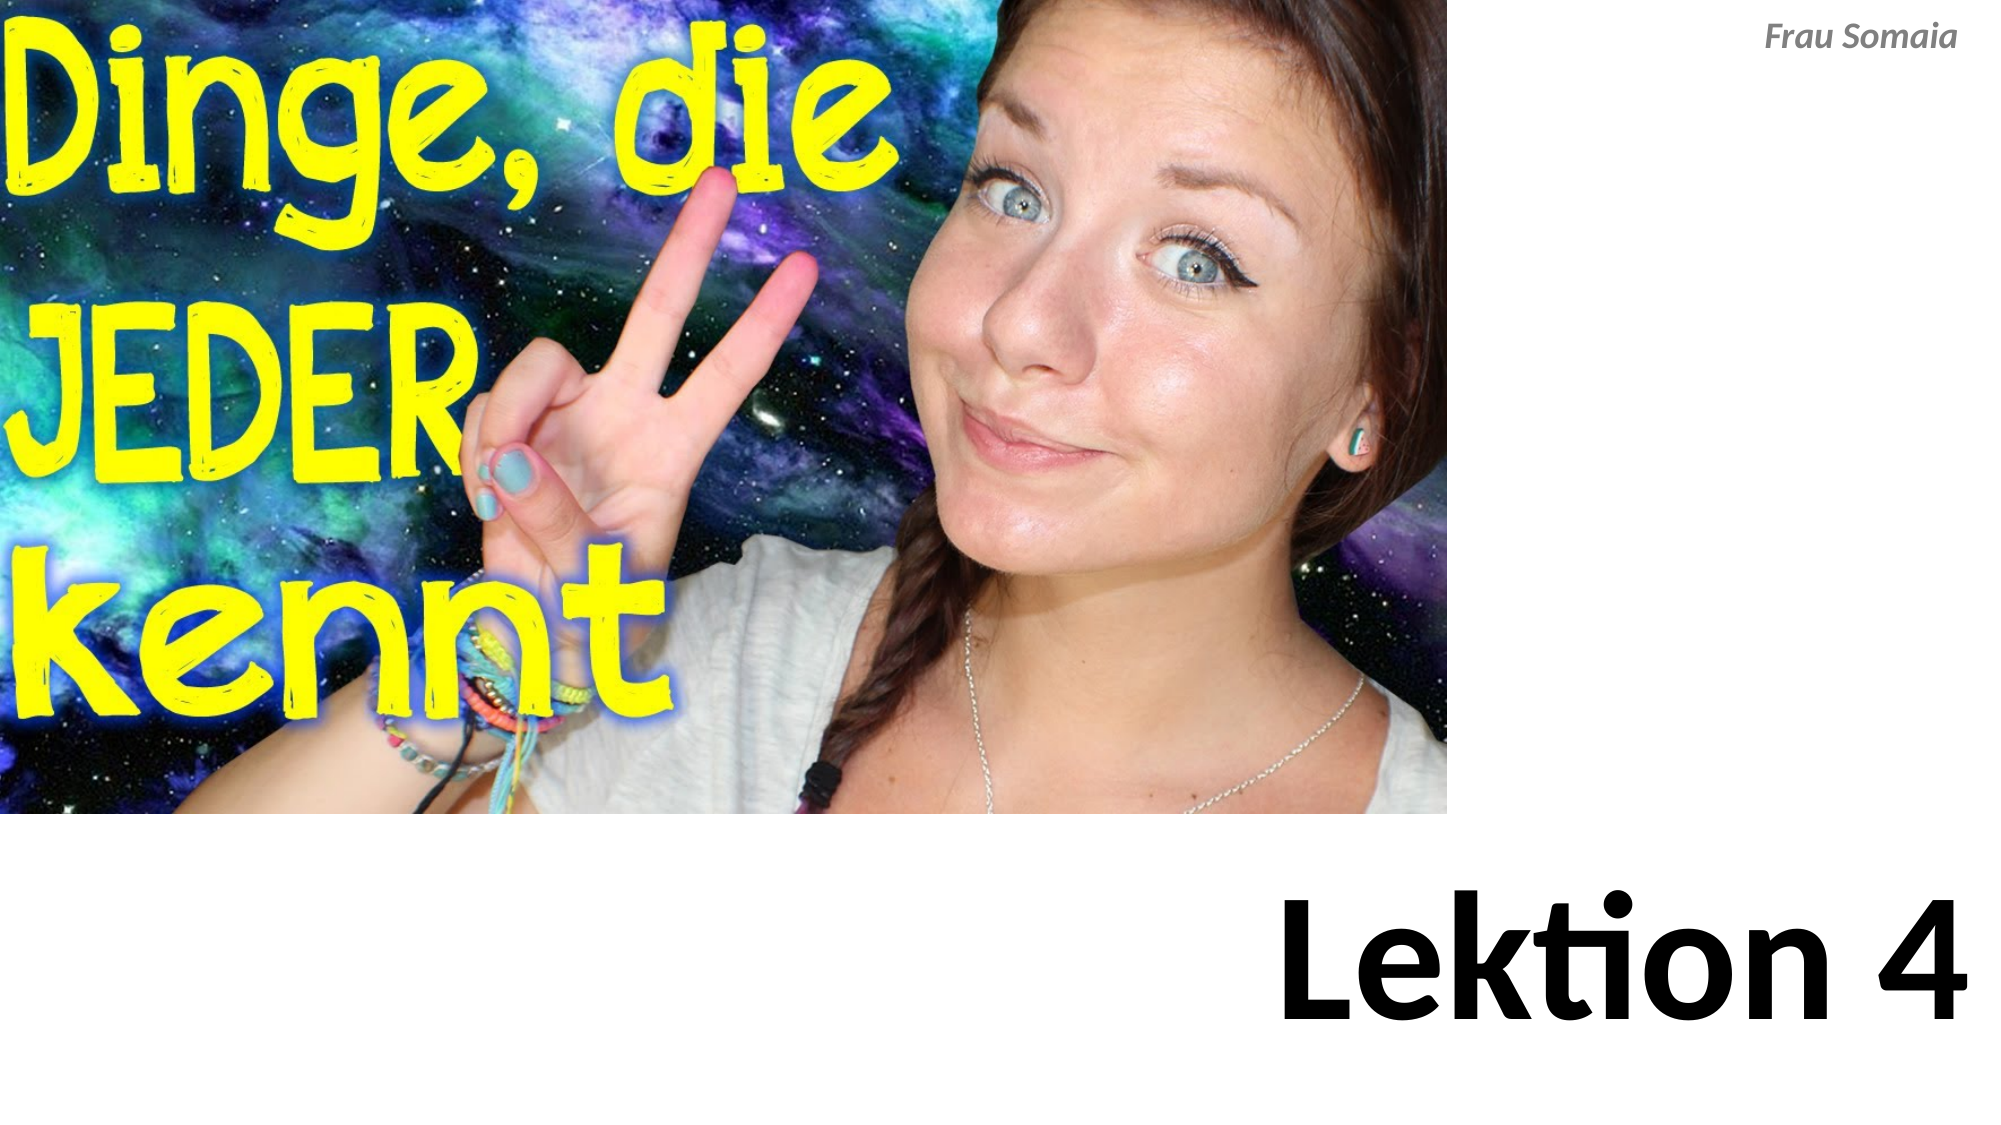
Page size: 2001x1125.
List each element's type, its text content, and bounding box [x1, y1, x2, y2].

picture [0, 0, 1447, 814]
subtitle Lektion 4 [500, 853, 2000, 1125]
